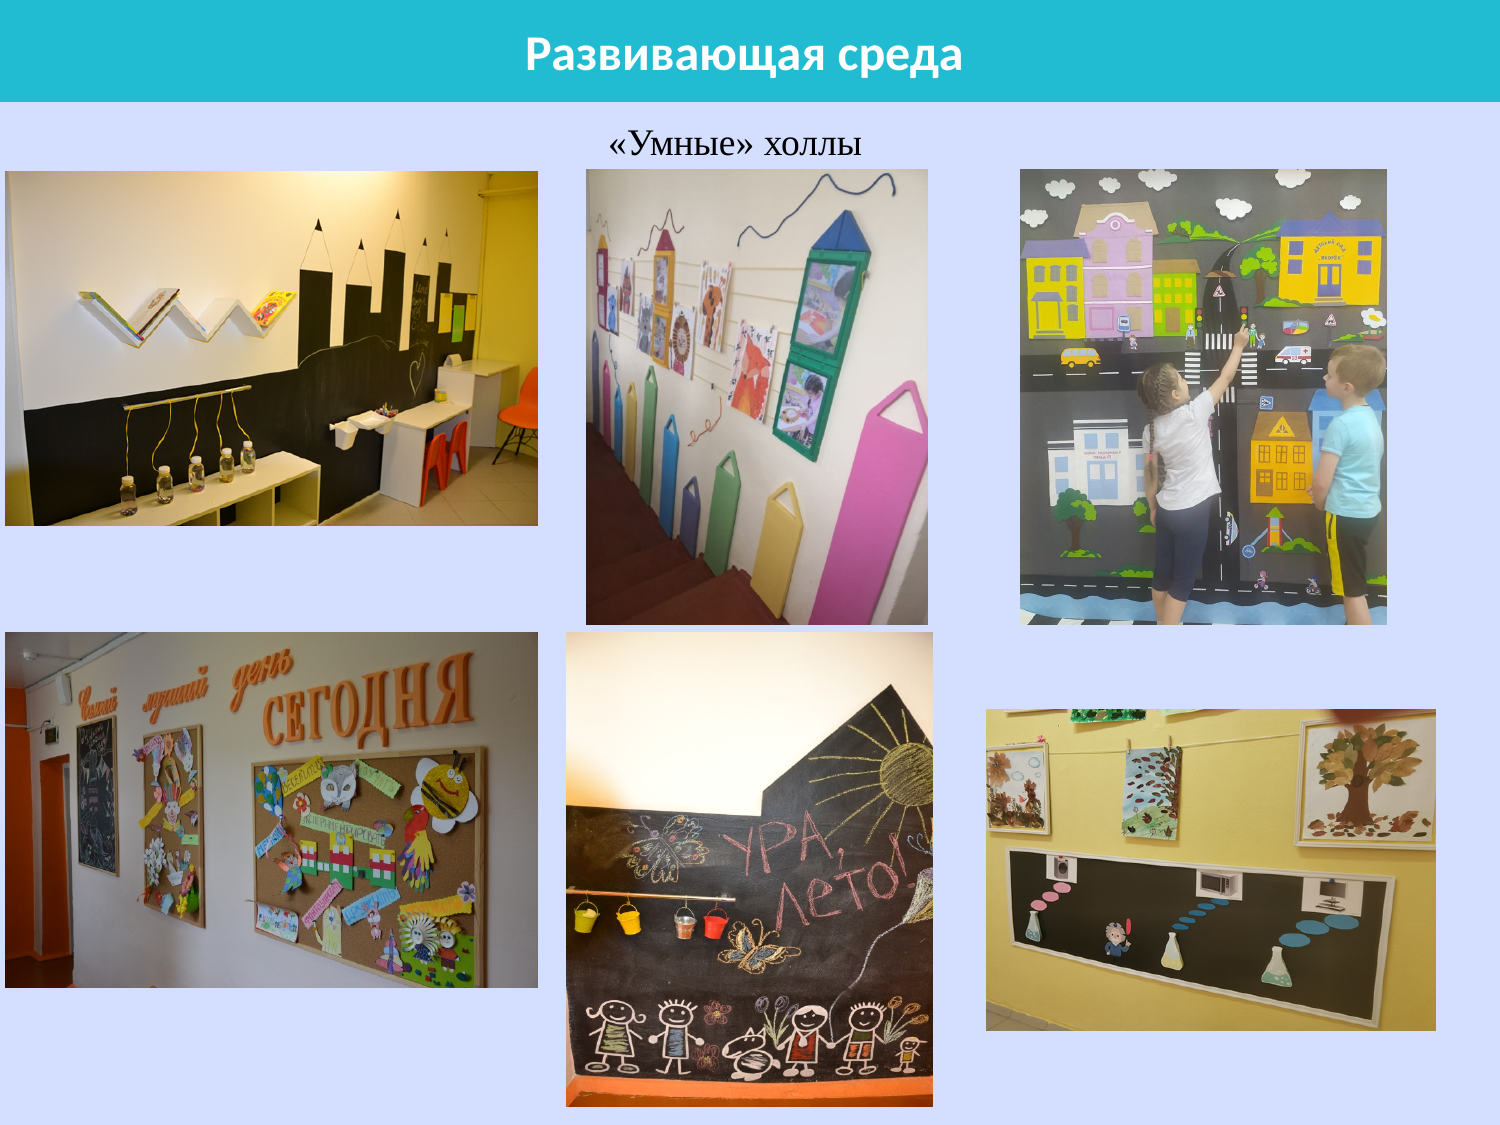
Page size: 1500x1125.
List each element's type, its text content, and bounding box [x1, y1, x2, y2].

picture [4, 171, 538, 527]
picture [566, 632, 933, 1108]
picture [1019, 169, 1387, 625]
picture [4, 632, 538, 988]
text_box «Умные» холлы [593, 110, 878, 167]
picture [585, 169, 928, 625]
title Развивающая среда [0, 0, 1500, 102]
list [985, 708, 1436, 1031]
